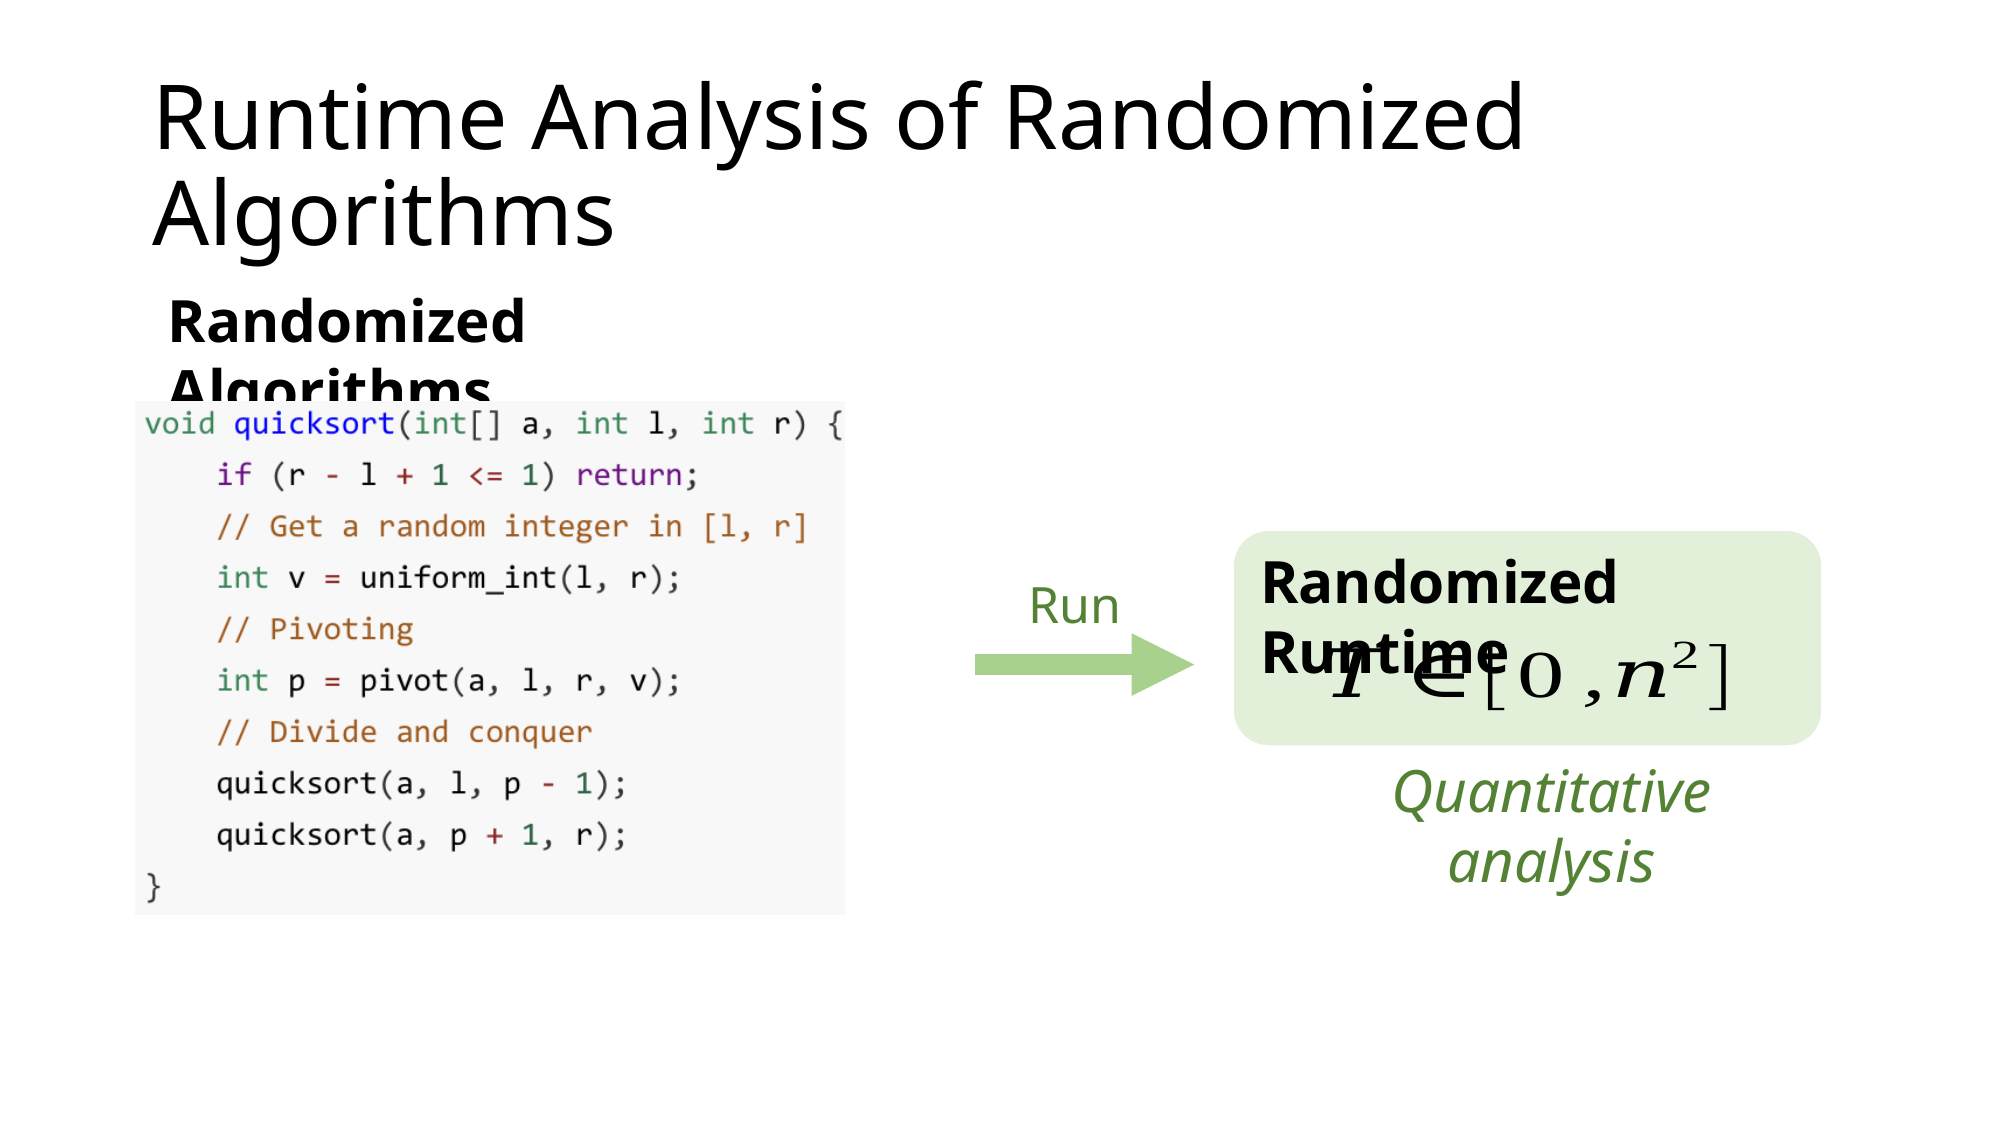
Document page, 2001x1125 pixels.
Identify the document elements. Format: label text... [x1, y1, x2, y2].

text_box Randomized Algorithms [153, 277, 845, 401]
picture [135, 401, 845, 915]
text_box Quantitative analysis [1377, 746, 1727, 902]
text_box [1230, 527, 1825, 749]
text_box Randomized Runtime [1245, 538, 1823, 693]
text_box Run [1014, 565, 1137, 641]
title Runtime Analysis of Randomized Algorithms [137, 59, 1863, 278]
